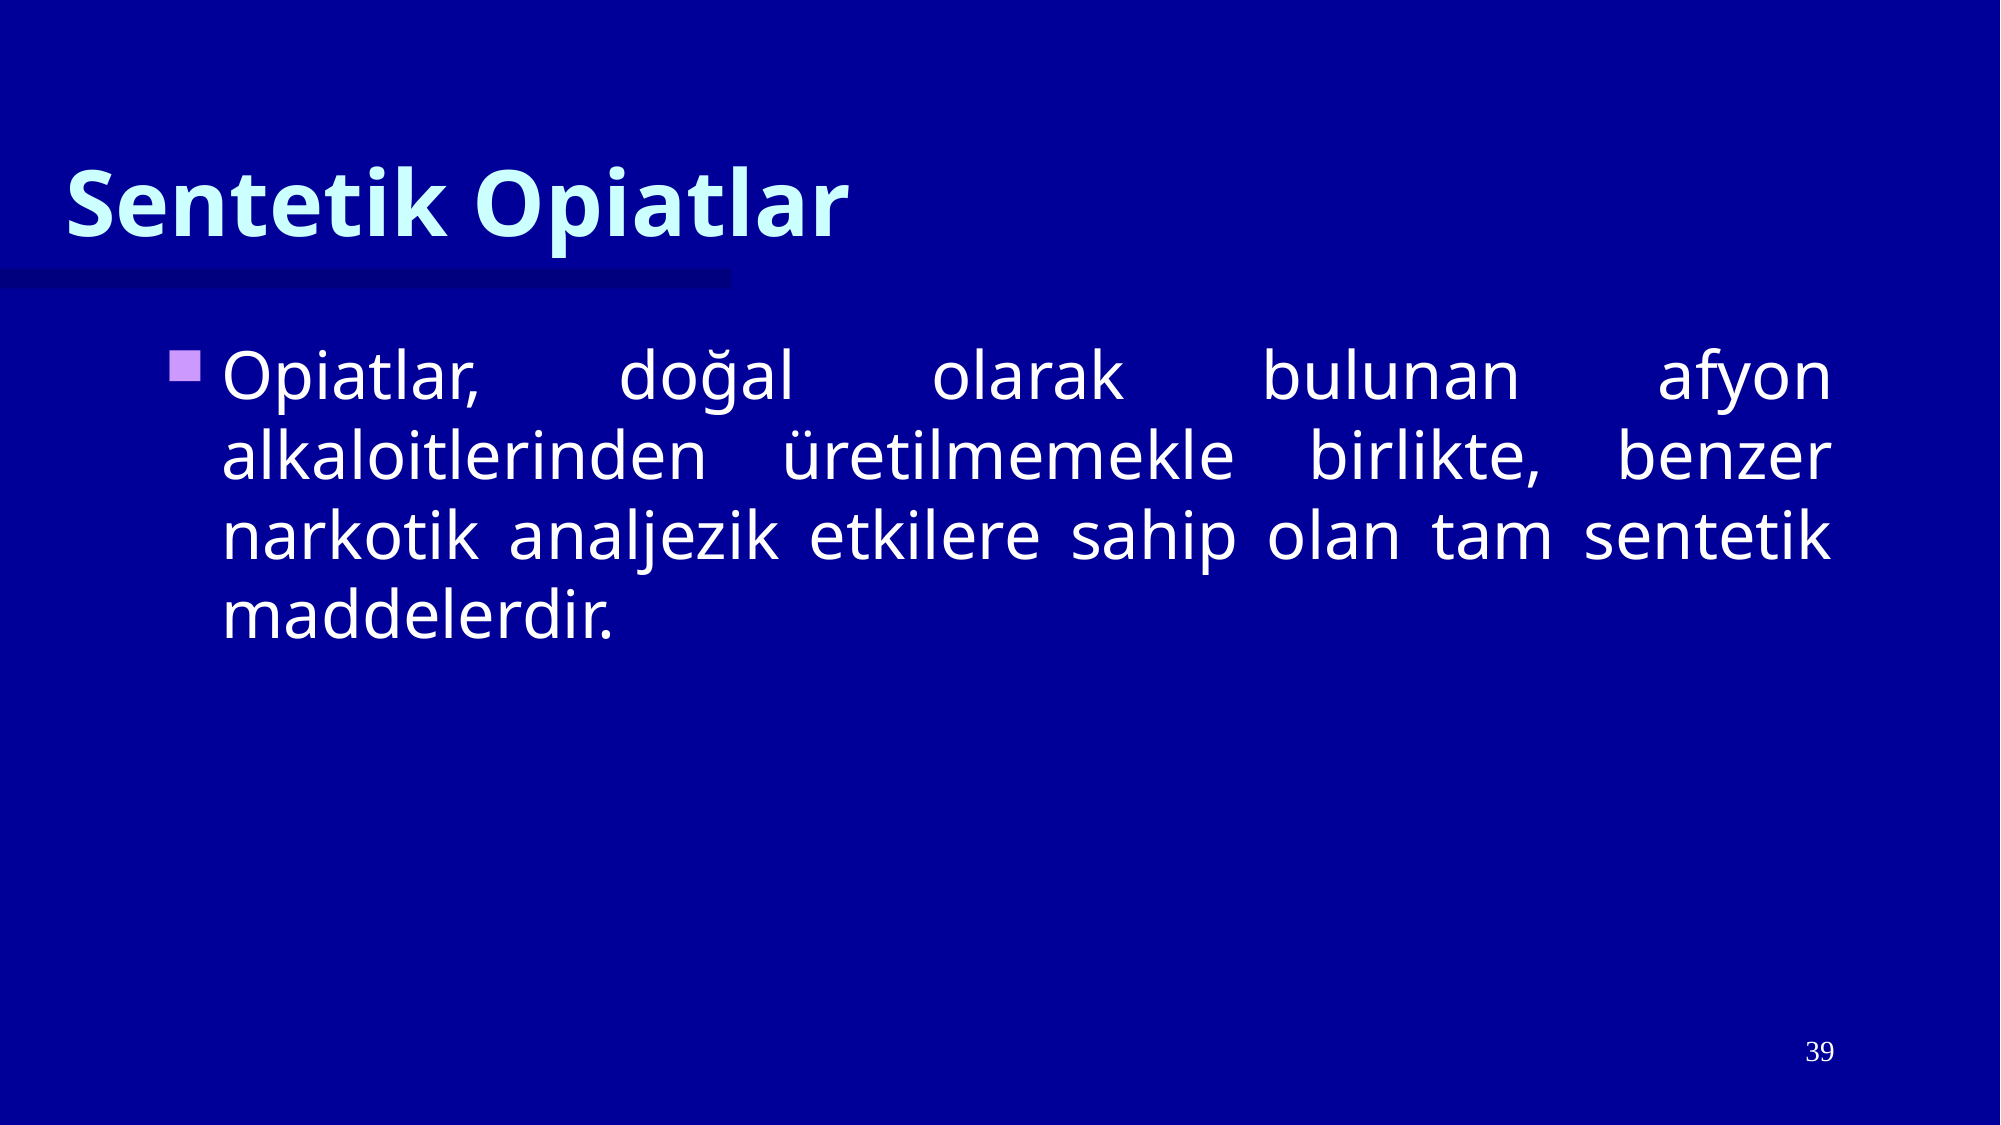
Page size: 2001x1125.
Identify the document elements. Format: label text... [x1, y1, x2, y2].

slide_number 39 [1433, 1024, 1851, 1101]
title Sentetik Opiatlar [49, 74, 1751, 263]
list Opiatlar, doğal olarak bulunan afyon alkaloitlerinden üretilmemekle birlikte, benzer narkotik analjezik etkilere sahip olan tam sentetik maddelerdir. [149, 324, 1851, 1001]
